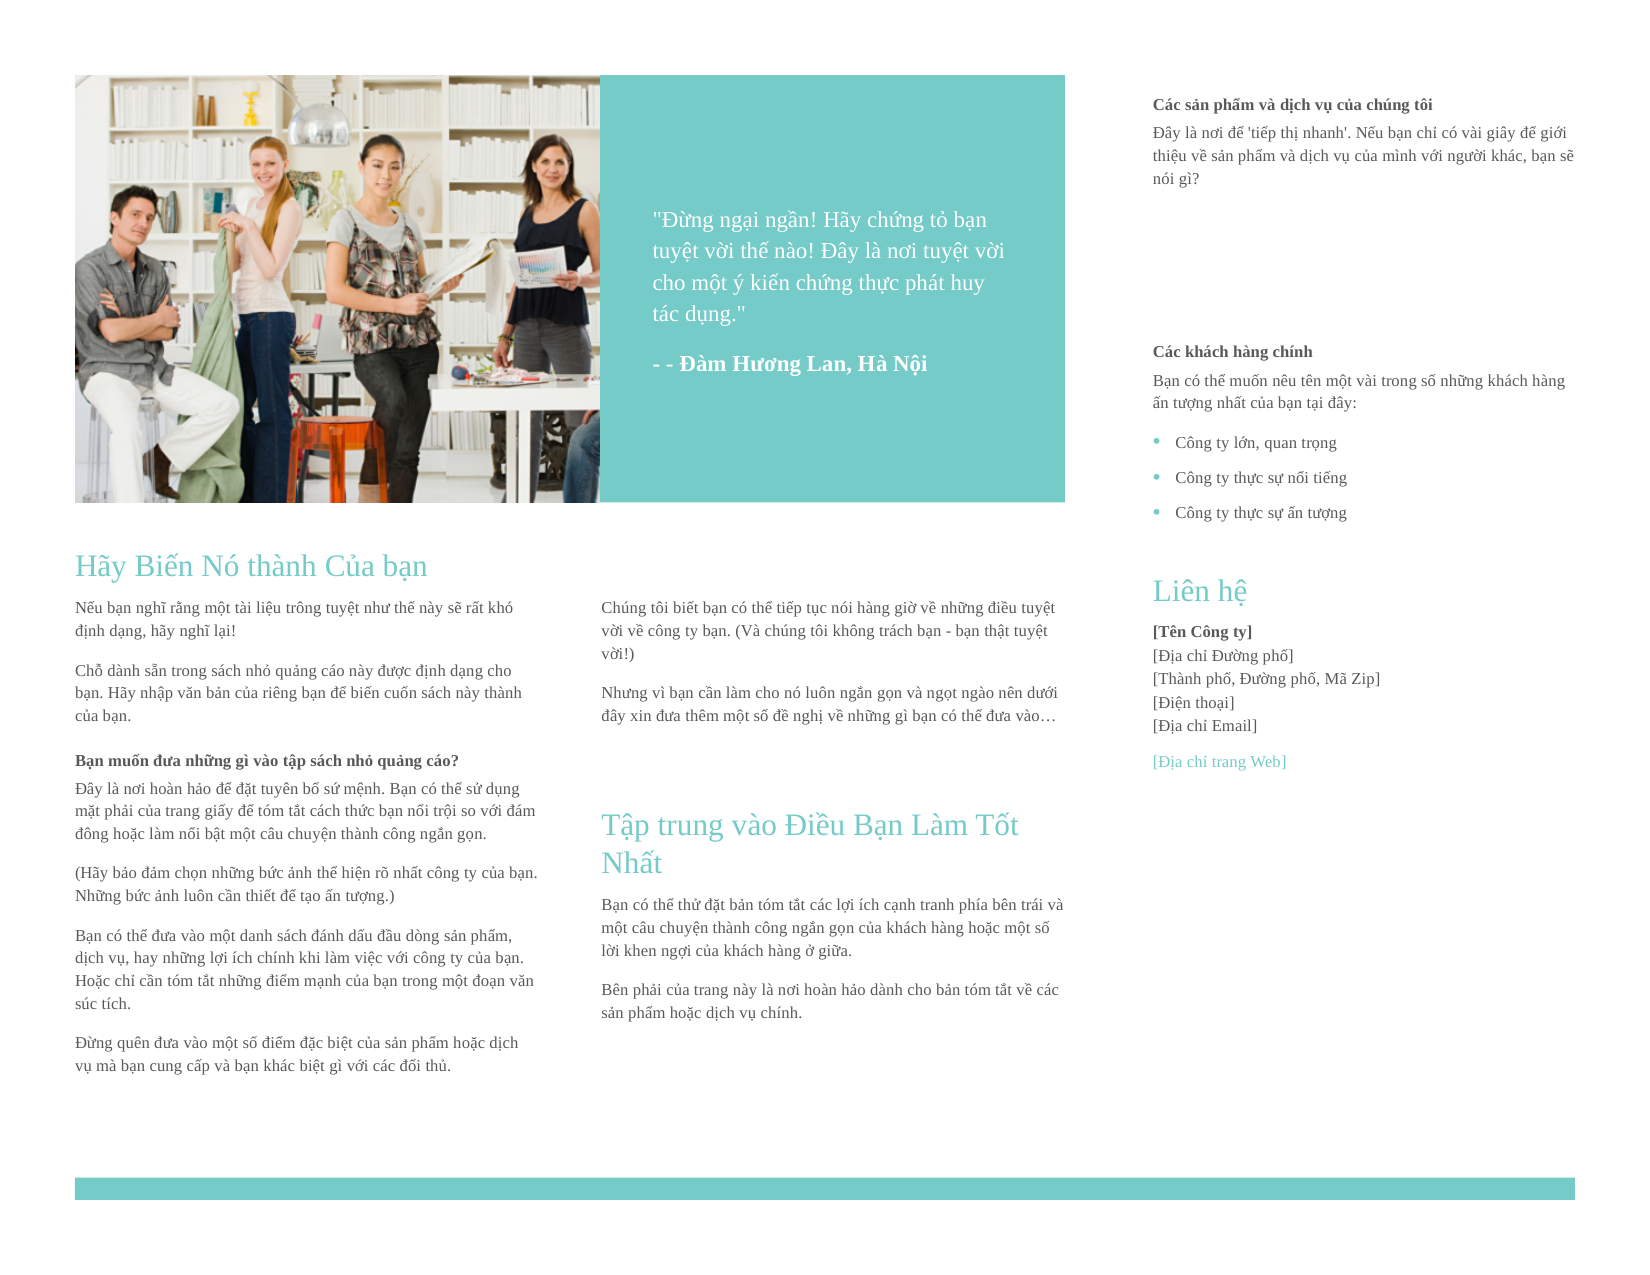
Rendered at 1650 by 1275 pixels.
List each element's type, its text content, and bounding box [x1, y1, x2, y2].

list Bạn muốn đưa những gì vào tập sách nhỏ quảng cáo? [75, 733, 540, 771]
list Bạn có thể thử đặt bản tóm tắt các lợi ích cạnh tranh phía bên trái và một câu chuyện thành công ngắn gọn của khách hàng hoặc một số lời khen ngợi của khách hàng ở giữa. Bên phải của trang này là nơi hoàn hảo dành cho bản tóm tắt về các sản phẩm hoặc dịch vụ chính. [601, 891, 1067, 1127]
list Tập trung vào Điều Bạn Làm Tốt Nhất [601, 818, 1067, 880]
list Công ty lớn, quan trọng Công ty thực sự nổi tiếng Công ty thực sự ấn tượng [1152, 428, 1575, 549]
list Đây là nơi hoàn hảo để đặt tuyên bố sứ mệnh. Bạn có thể sử dụng mặt phải của trang giấy để tóm tắt cách thức bạn nổi trội so với đám đông hoặc làm nổi bật một câu chuyện thành công ngắn gọn. (Hãy bảo đảm chọn những bức ảnh thể hiện rõ nhất công ty của bạn. Những bức ảnh luôn cần thiết để tạo ấn tượng.) Bạn có thể đưa vào một danh sách đánh dấu đầu dòng sản phẩm, dịch vụ, hay những lợi ích chính khi làm việc với công ty của bạn. Hoặc chỉ cần tóm tắt những điểm mạnh của bạn trong một đoạn văn súc tích. Đừng quên đưa vào một số điểm đặc biệt của sản phẩm hoặc dịch vụ mà bạn cung cấp và bạn khác biệt gì với các đối thủ. [75, 774, 540, 1127]
list [Địa chỉ trang Web] [1152, 746, 1575, 789]
list "Đừng ngại ngần! Hãy chứng tỏ bạn tuyệt vời thế nào! Đây là nơi tuyệt vời cho một ý kiến chứng thực phát huy tác dụng." - - Đàm Hương Lan, Hà Nội [652, 127, 1013, 450]
list Nếu bạn nghĩ rằng một tài liệu trông tuyệt như thế này sẽ rất khó định dạng, hãy nghĩ lại! Chỗ dành sẵn trong sách nhỏ quảng cáo này được định dạng cho bạn. Hãy nhập văn bản của riêng bạn để biến cuốn sách này thành của bạn. [75, 594, 540, 733]
list Các sản phẩm và dịch vụ của chúng tôi [1152, 76, 1575, 114]
list Các khách hàng chính [1152, 324, 1575, 362]
list [Tên Công ty] [Địa chỉ Đường phố] [Thành phố, Đường phố, Mã Zip] [Điện thoại] [Địa chỉ Email] [1152, 617, 1575, 737]
list Đây là nơi để 'tiếp thị nhanh'. Nếu bạn chỉ có vài giây để giới thiệu về sản phẩm và dịch vụ của mình với người khác, bạn sẽ nói gì? [1152, 119, 1575, 302]
list Hãy Biến Nó thành Của bạn [75, 523, 540, 583]
picture [74, 74, 600, 503]
list Bạn có thể muốn nêu tên một vài trong số những khách hàng ấn tượng nhất của bạn tại đây: [1152, 366, 1575, 413]
list Liên hệ [1152, 549, 1575, 609]
list Chúng tôi biết bạn có thể tiếp tục nói hàng giờ về những điều tuyệt vời về công ty bạn. (Và chúng tôi không trách bạn - bạn thật tuyệt vời!) Nhưng vì bạn cần làm cho nó luôn ngắn gọn và ngọt ngào nên dưới đây xin đưa thêm một số đề nghị về những gì bạn có thể đưa vào… [601, 594, 1067, 801]
